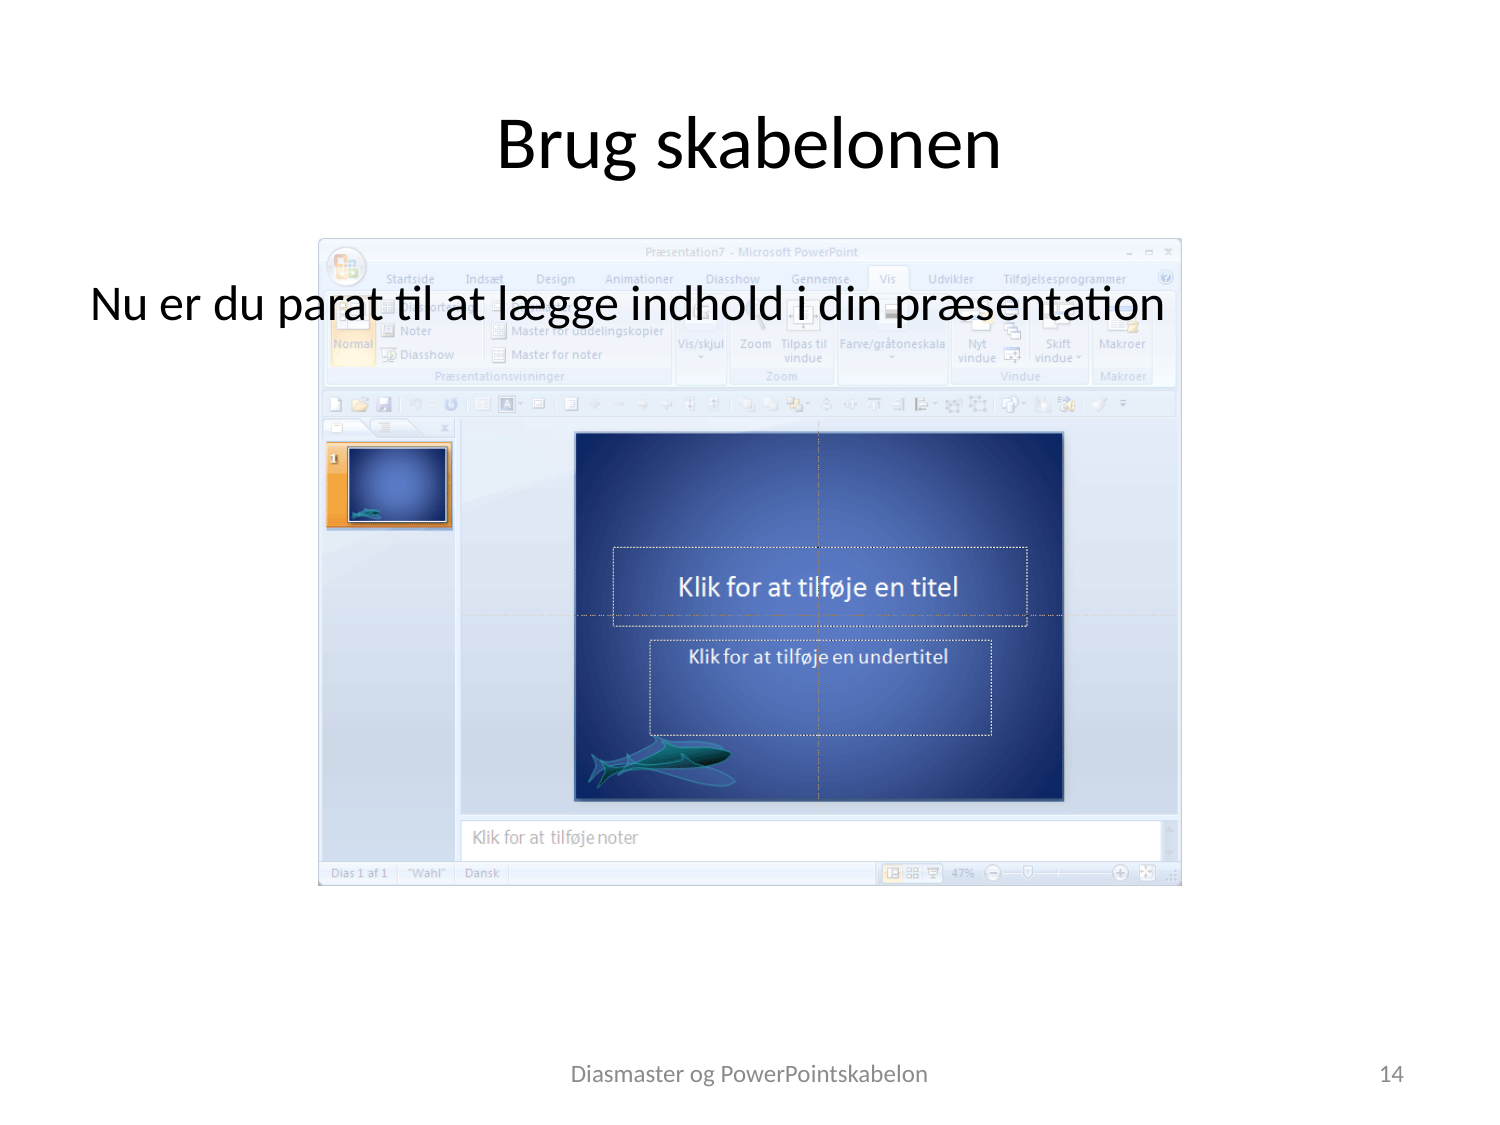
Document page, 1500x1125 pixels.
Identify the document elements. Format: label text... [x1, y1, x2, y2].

slide_number 14 [1074, 1042, 1425, 1103]
title Brug skabelonen [75, 45, 1425, 233]
footer Diasmaster og PowerPointskabelon [512, 1042, 988, 1103]
picture [318, 238, 1182, 887]
list Nu er du parat til at lægge indhold i din præsentation [75, 262, 1425, 1005]
